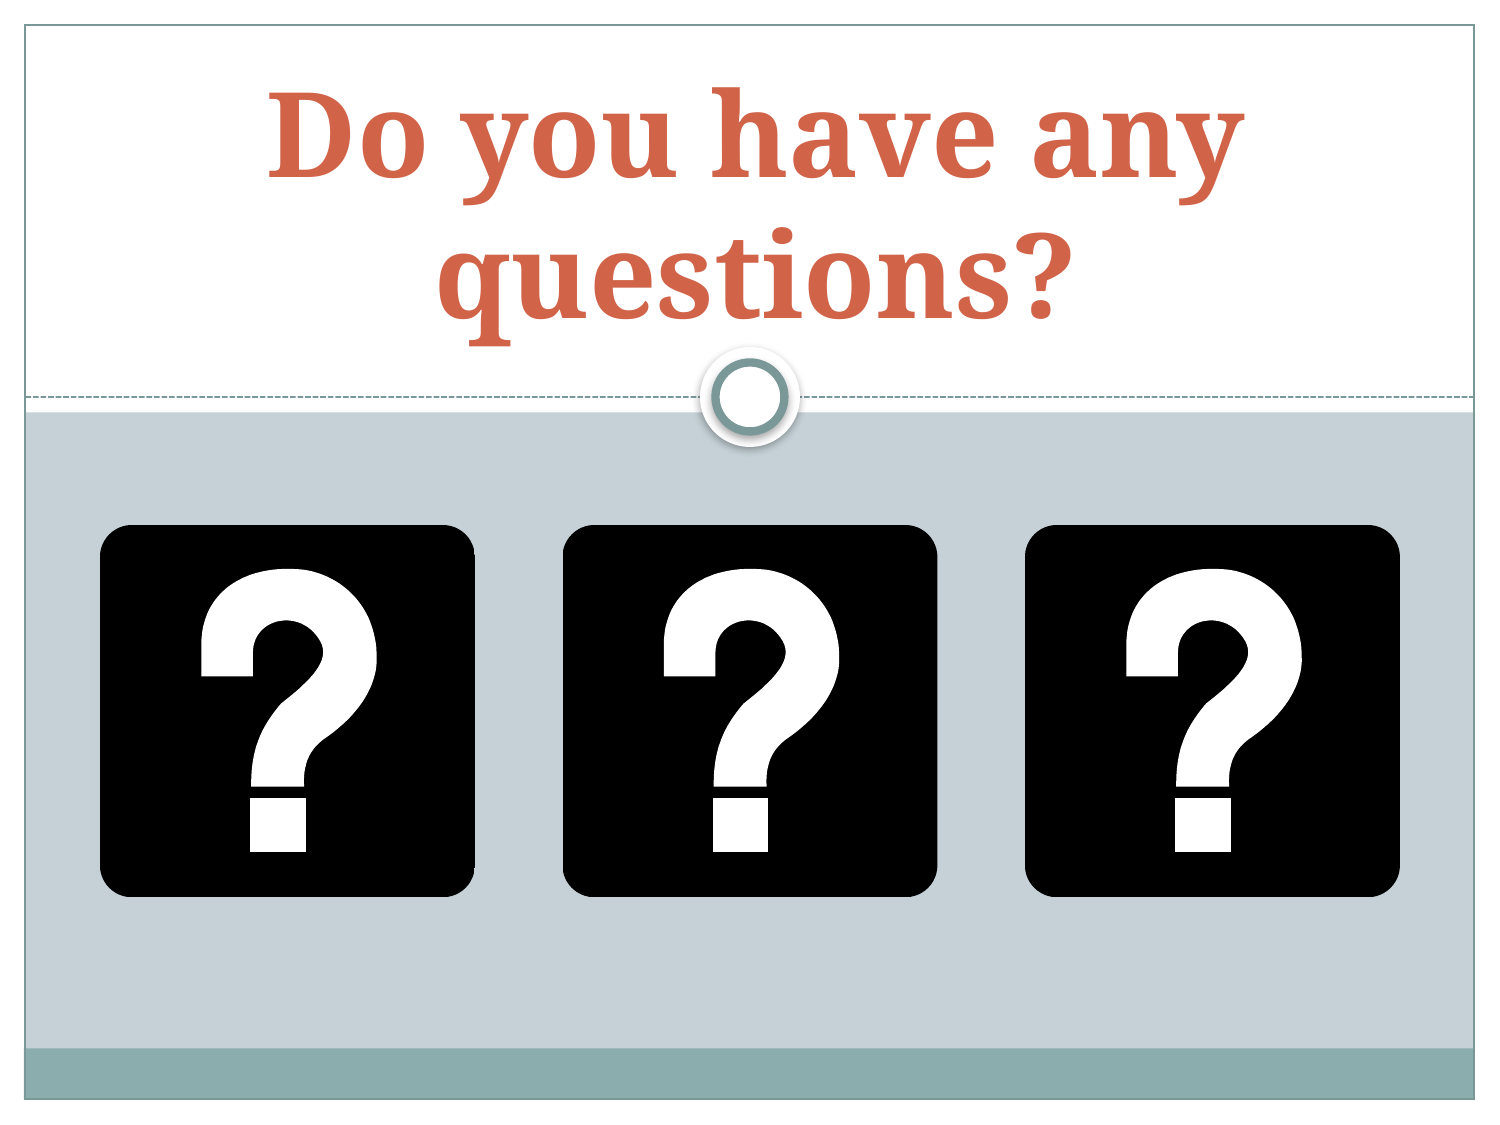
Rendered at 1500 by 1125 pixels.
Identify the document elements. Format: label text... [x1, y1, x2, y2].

picture [562, 524, 938, 898]
picture [99, 524, 476, 898]
title Do you have any questions? [50, 50, 1463, 350]
subtitle [62, 425, 1463, 1075]
picture [1024, 524, 1401, 898]
